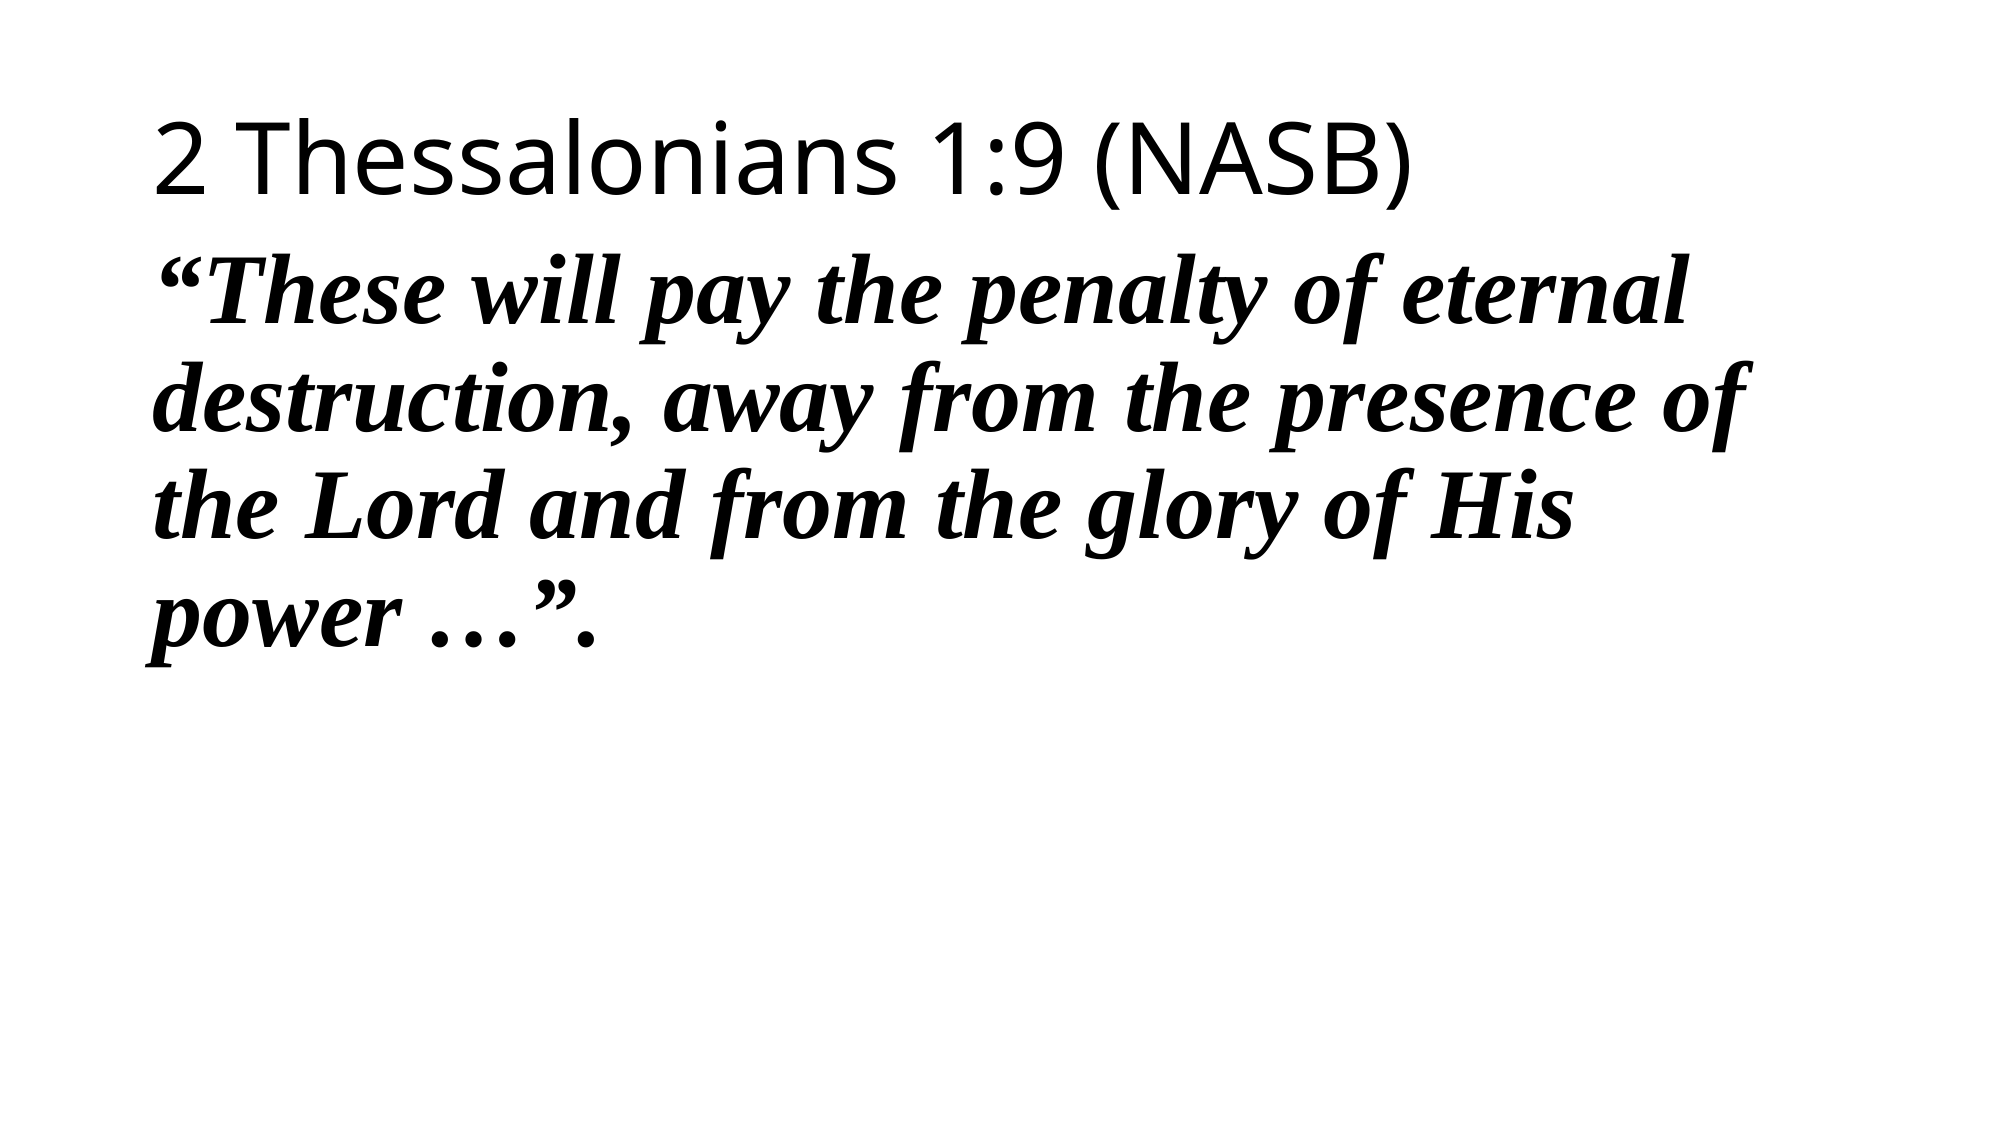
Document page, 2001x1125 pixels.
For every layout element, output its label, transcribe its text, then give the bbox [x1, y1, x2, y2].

list 2 Thessalonians 1:9 (NASB) “These will pay the penalty of eternal destruction, away from the presence of the Lord and from the glory of His power …”. [137, 100, 1863, 1014]
